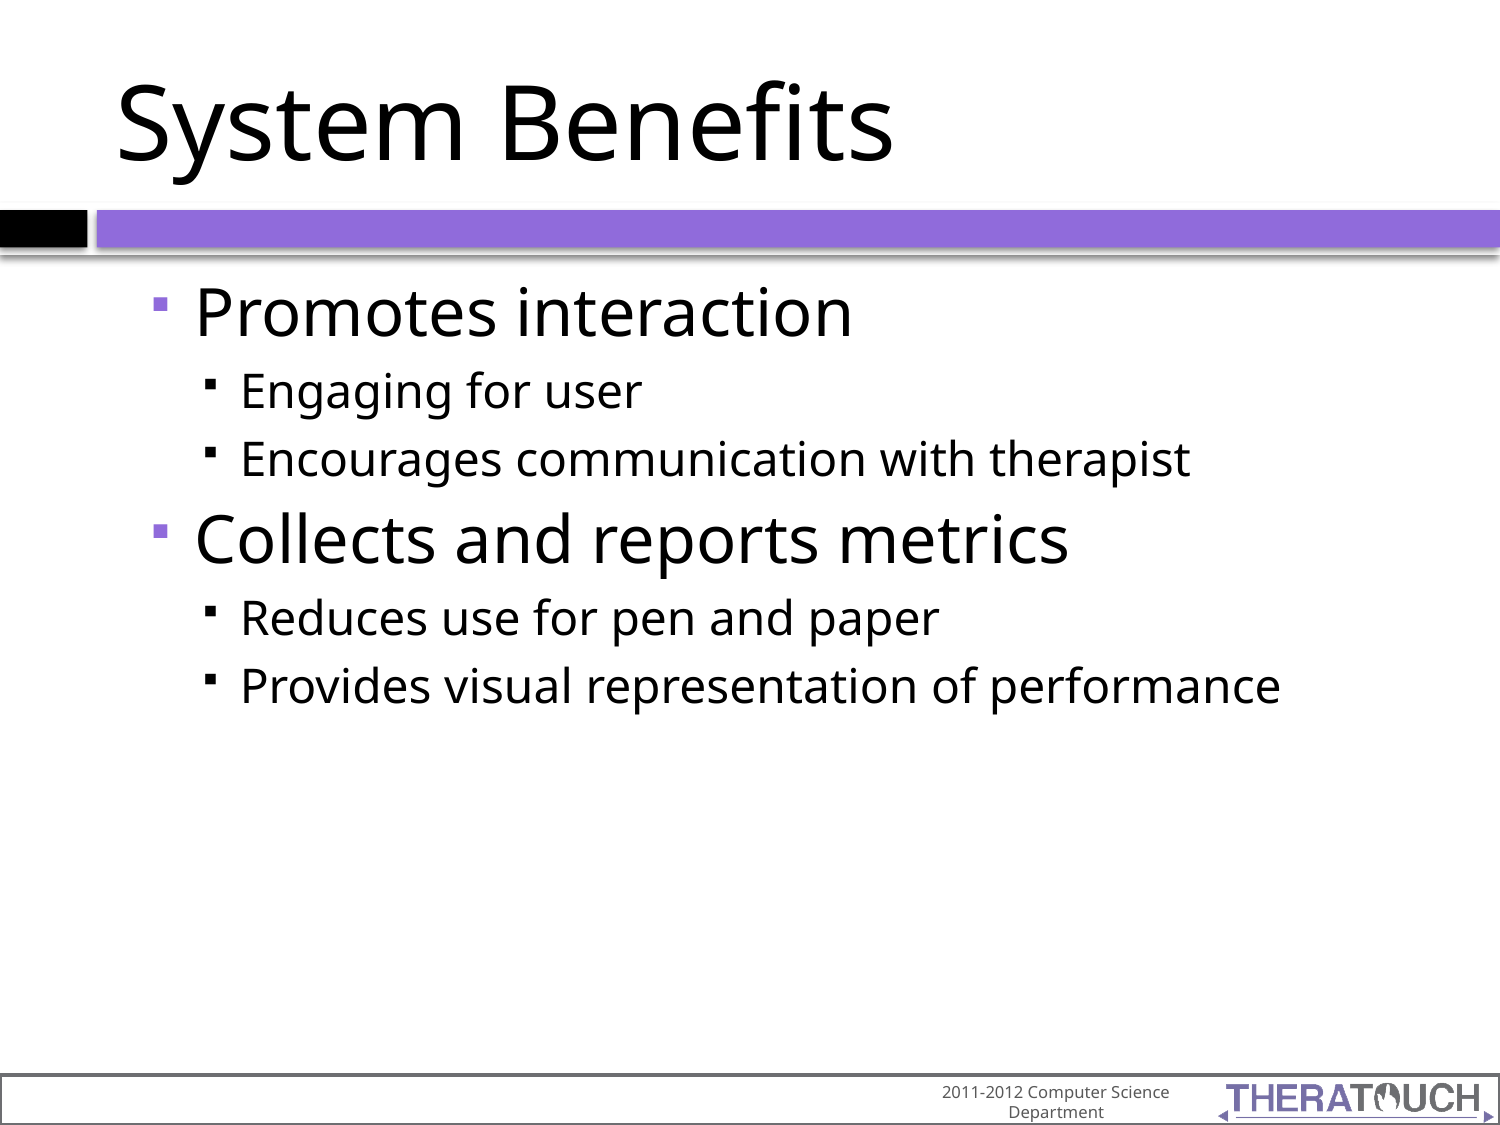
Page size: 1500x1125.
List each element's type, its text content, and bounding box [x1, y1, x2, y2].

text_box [0, 1074, 1500, 1125]
list Promotes interaction Engaging for user Encourages communication with therapist Collects and reports metrics Reduces use for pen and paper Provides visual representation of performance [75, 262, 1425, 813]
title System Benefits [100, 37, 1438, 200]
